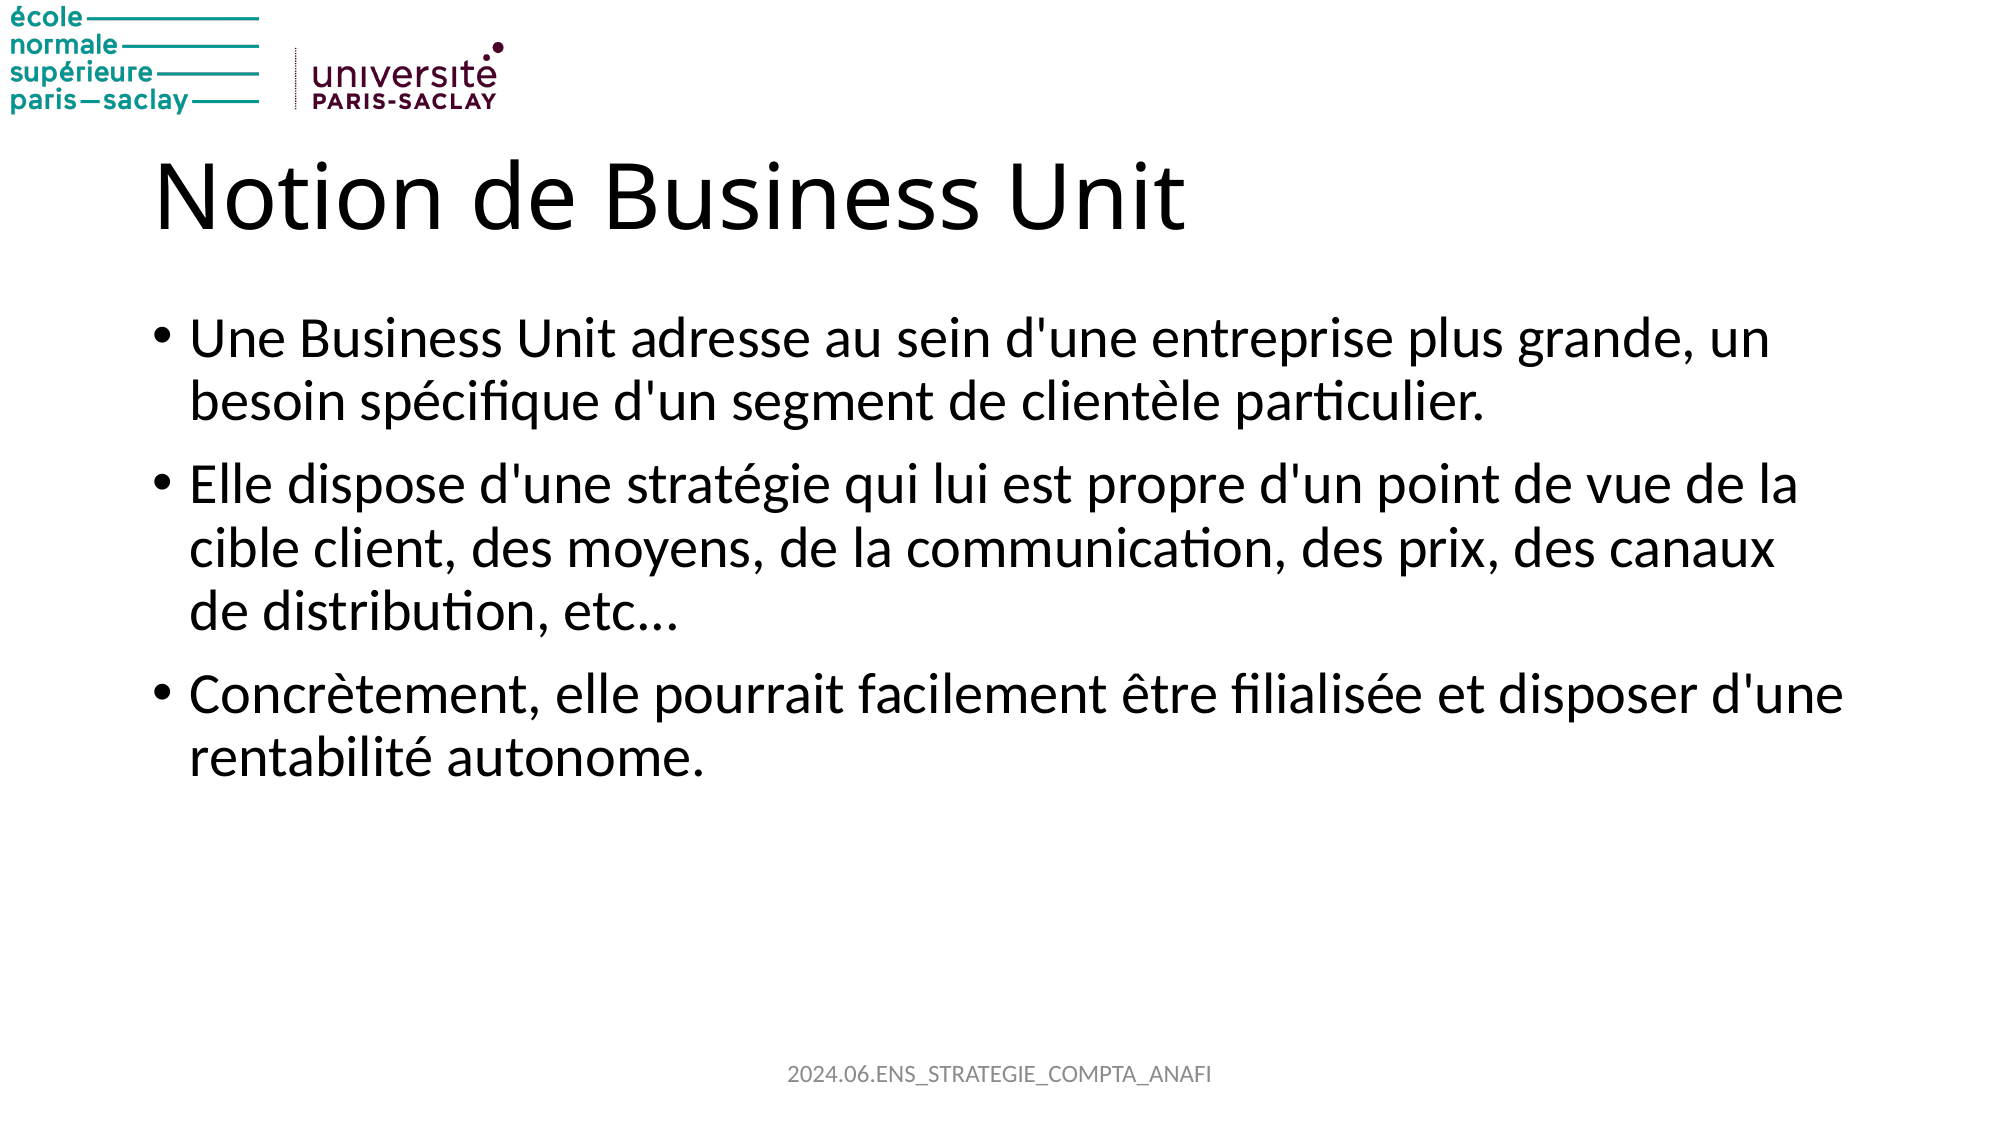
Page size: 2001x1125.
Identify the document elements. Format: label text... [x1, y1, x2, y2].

list Une Business Unit adresse au sein d'une entreprise plus grande, un besoin spécifique d'un segment de clientèle particulier. Elle dispose d'une stratégie qui lui est propre d'un point de vue de la cible client, des moyens, de la communication, des prix, des canaux de distribution, etc... Concrètement, elle pourrait facilement être filialisée et disposer d'une rentabilité autonome. [137, 299, 1863, 1014]
picture [9, 3, 505, 117]
title Notion de Business Unit [137, 121, 1863, 278]
footer 2024.06.ENS_STRATEGIE_COMPTA_ANAFI [662, 1042, 1338, 1103]
